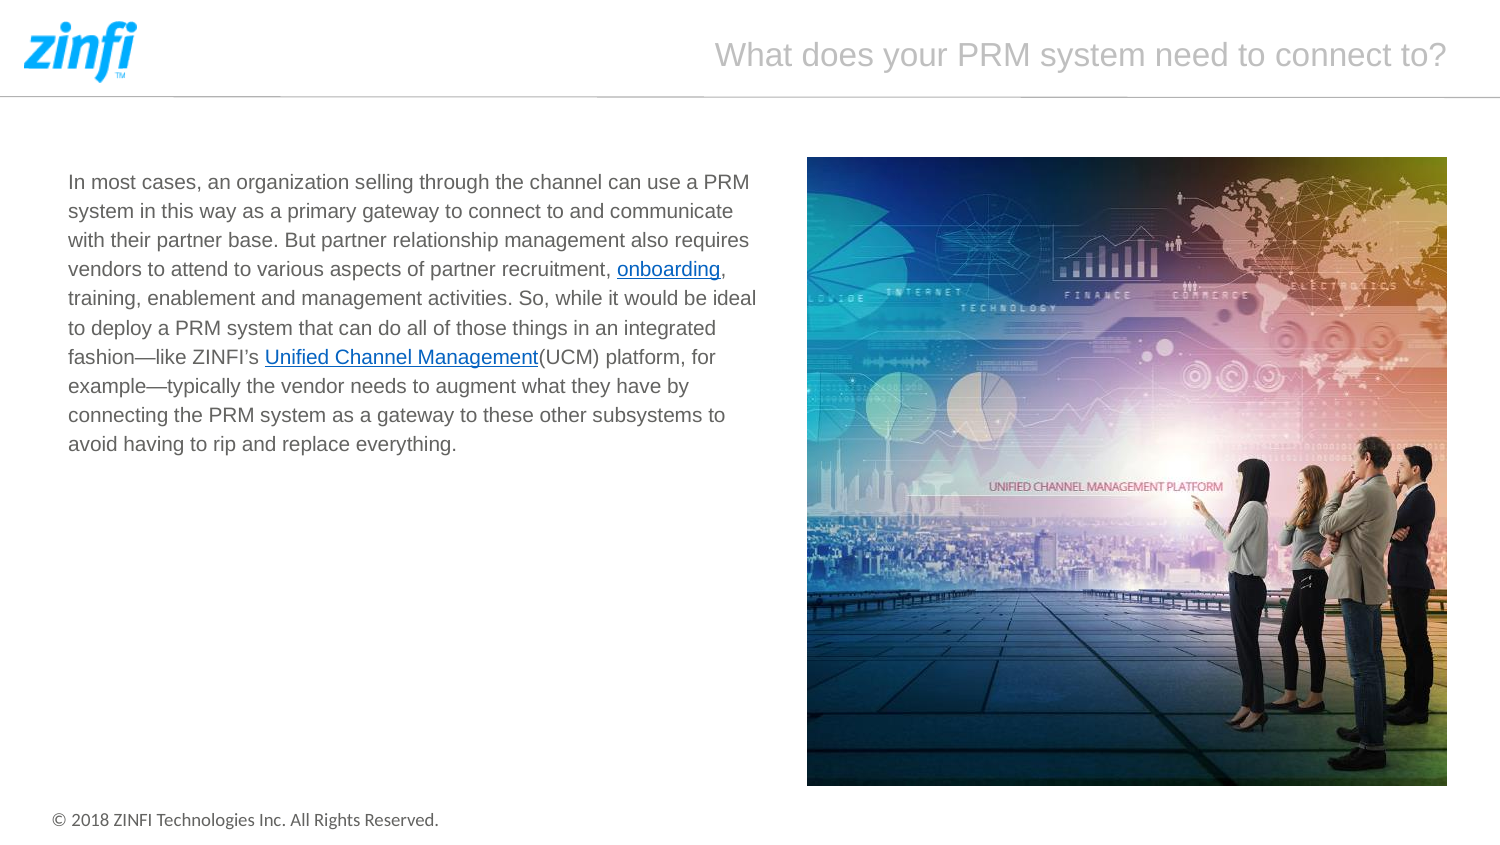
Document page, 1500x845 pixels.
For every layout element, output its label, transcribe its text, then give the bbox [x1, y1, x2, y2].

picture [122, 21, 137, 25]
list What does your PRM system need to connect to? [189, 6, 1463, 78]
list In most cases, an organization selling through the channel can use a PRM system in this way as a primary gateway to connect to and communicate with their partner base. But partner relationship management also requires vendors to attend to various aspects of partner recruitment, onboarding, training, enablement and management activities. So, while it would be ideal to deploy a PRM system that can do all of those things in an integrated fashion—like ZINFI’s Unified Channel Management(UCM) platform, for example—typically the vendor needs to augment what they have by connecting the PRM system as a gateway to these other subsystems to avoid having to rip and replace everything. [53, 156, 783, 787]
picture [807, 157, 1447, 786]
picture [24, 21, 137, 83]
